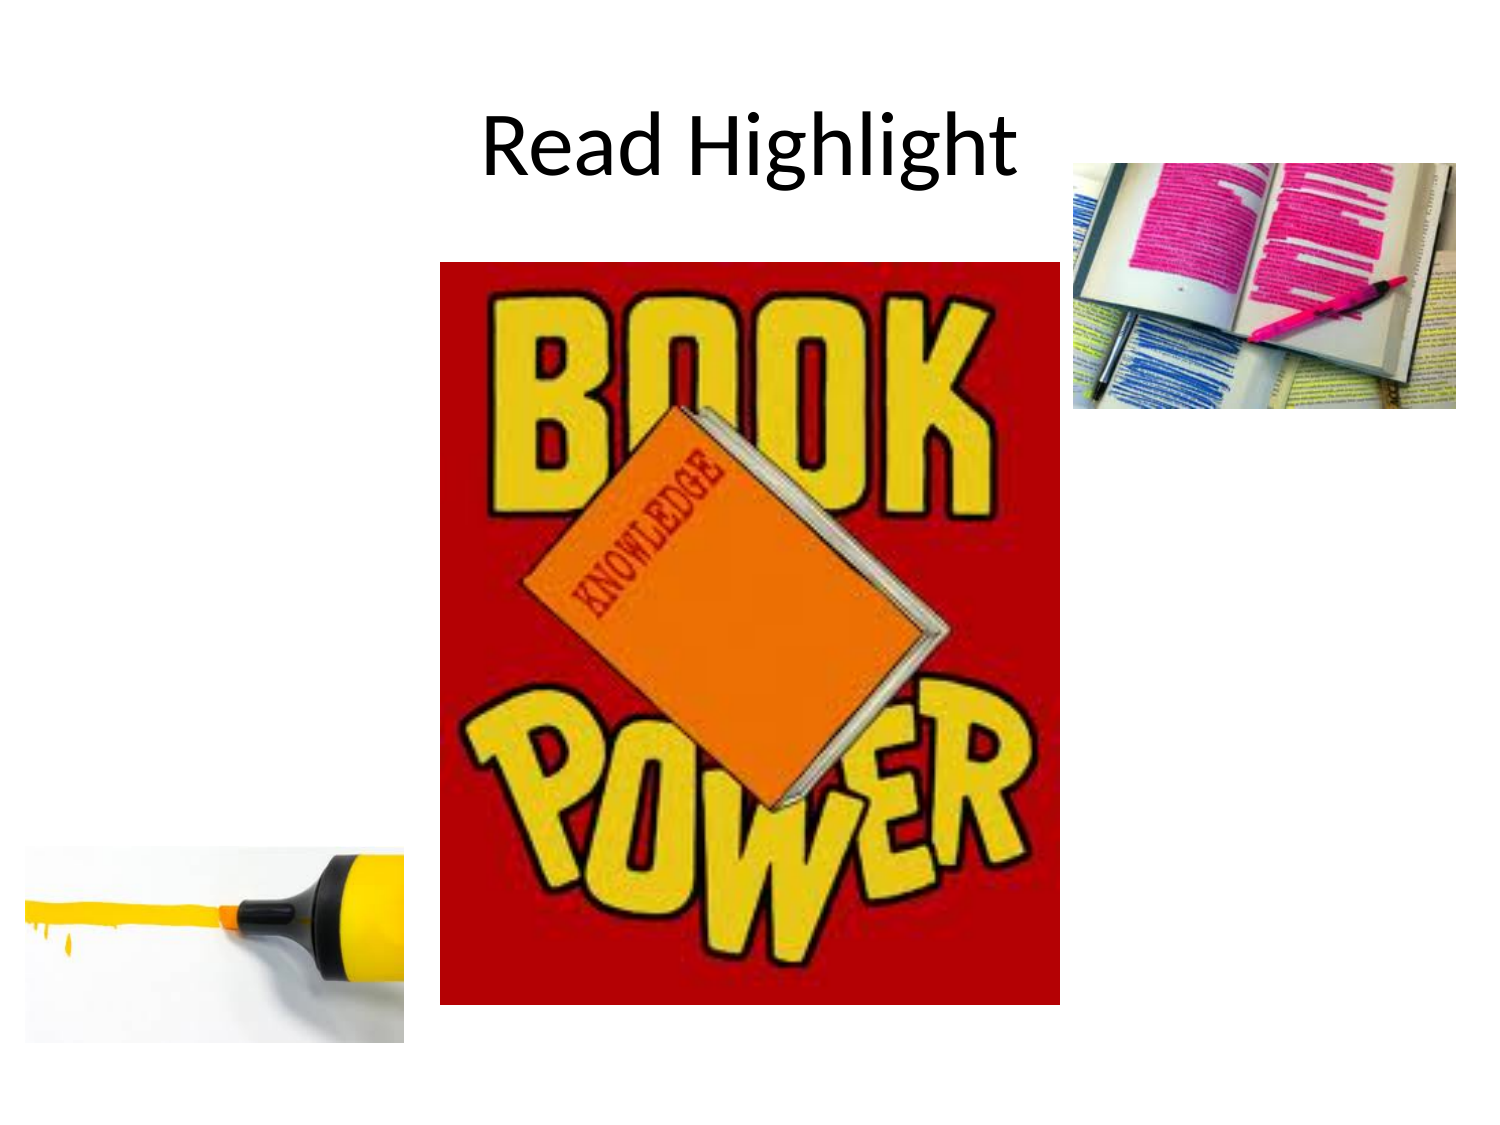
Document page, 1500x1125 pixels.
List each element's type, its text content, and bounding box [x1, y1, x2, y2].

title Read Highlight [75, 45, 1425, 233]
picture [25, 845, 404, 1043]
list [74, 262, 1426, 1006]
picture [1073, 163, 1456, 410]
